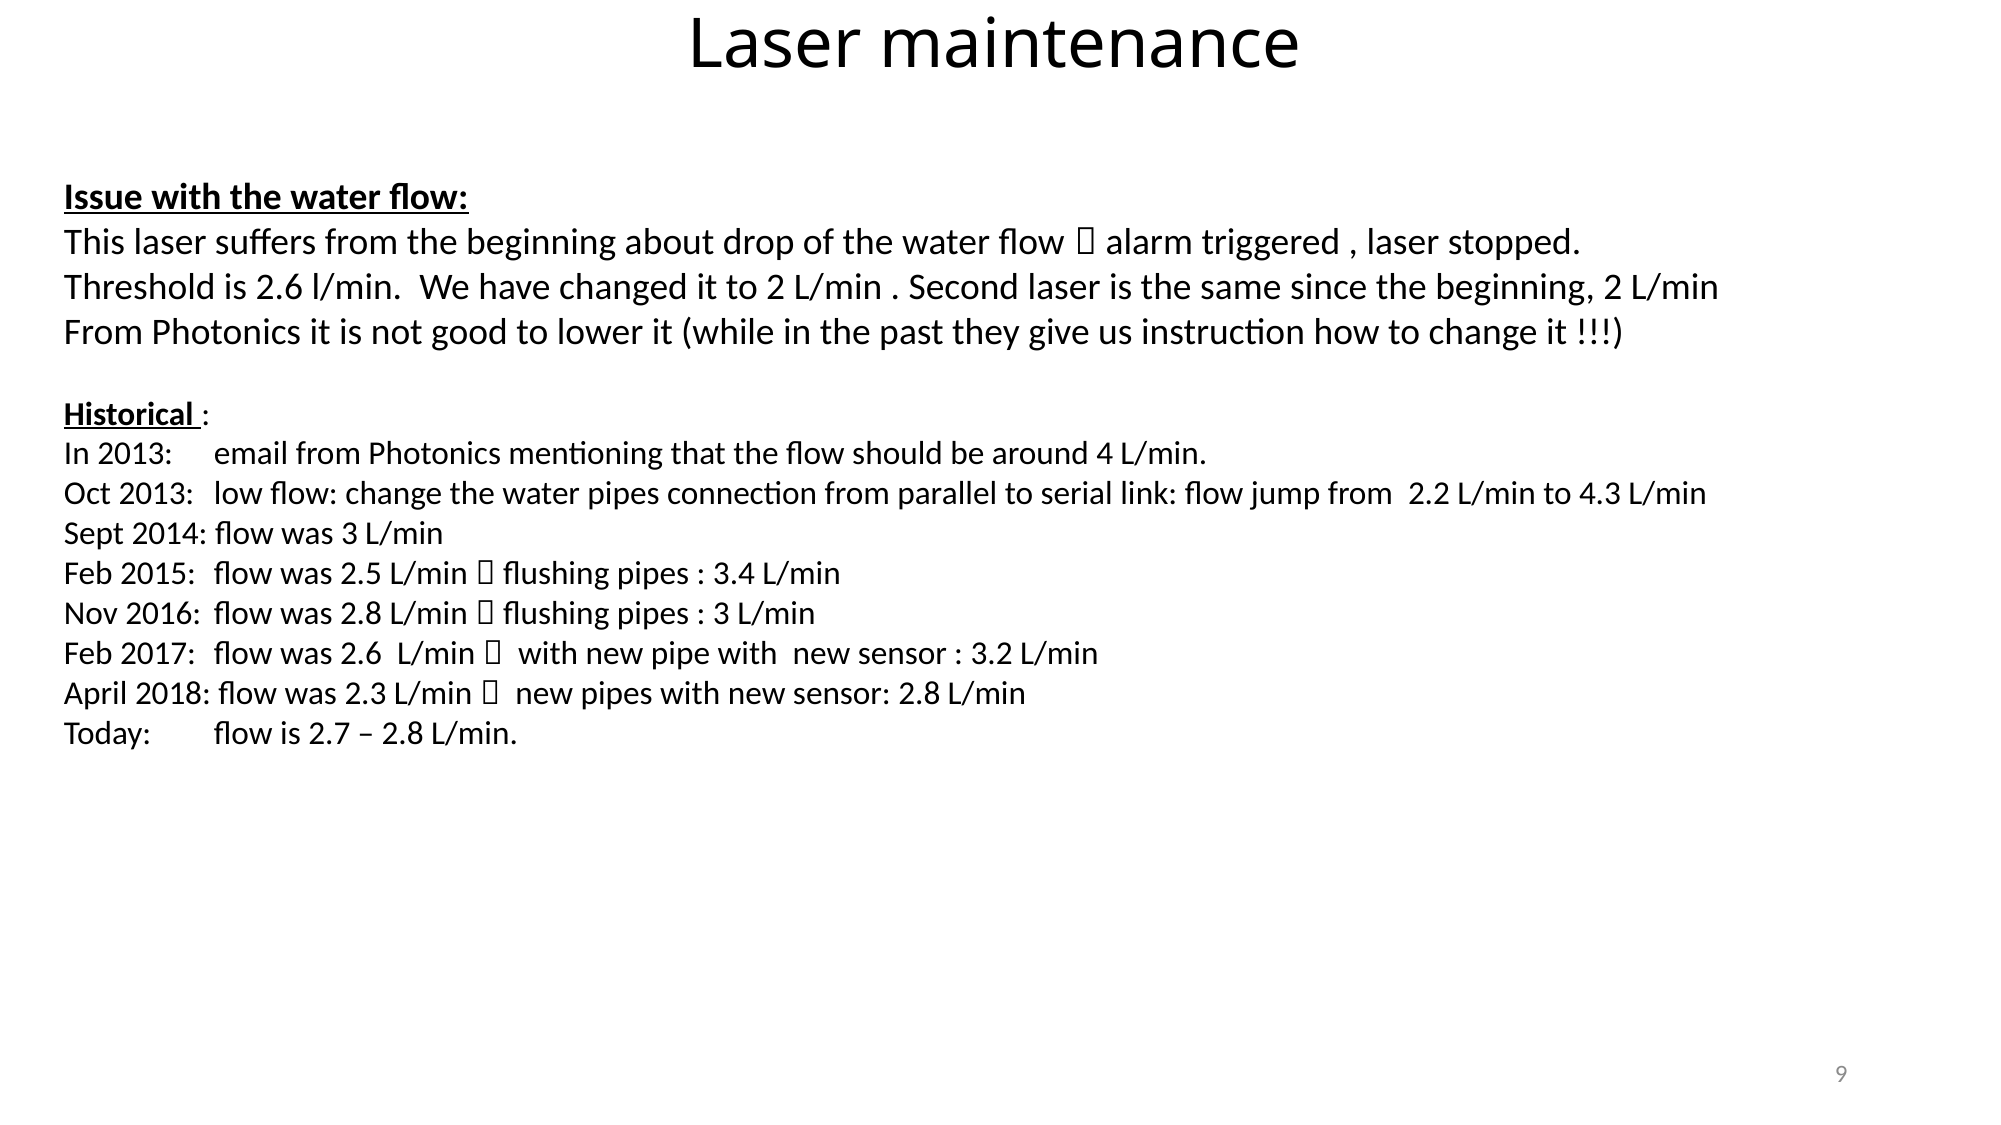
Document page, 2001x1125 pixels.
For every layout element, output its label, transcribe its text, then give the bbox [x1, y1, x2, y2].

slide_number 9 [1412, 1042, 1863, 1103]
text_box Issue with the water flow: This laser suffers from the beginning about drop of the water flow  alarm triggered , laser stopped. Threshold is 2.6 l/min. We have changed it to 2 L/min . Second laser is the same since the beginning, 2 L/min From Photonics it is not good to lower it (while in the past they give us instruction how to change it !!!) Historical : In 2013: email from Photonics mentioning that the flow should be around 4 L/min. Oct 2013: low flow: change the water pipes connection from parallel to serial link: flow jump from 2.2 L/min to 4.3 L/min Sept 2014: flow was 3 L/min Feb 2015: flow was 2.5 L/min  flushing pipes : 3.4 L/min Nov 2016: flow was 2.8 L/min  flushing pipes : 3 L/min Feb 2017: flow was 2.6 L/min  with new pipe with new sensor : 3.2 L/min April 2018: flow was 2.3 L/min  new pipes with new sensor: 2.8 L/min Today: flow is 2.7 – 2.8 L/min. [49, 164, 1907, 759]
text_box Laser maintenance [131, 0, 1857, 91]
